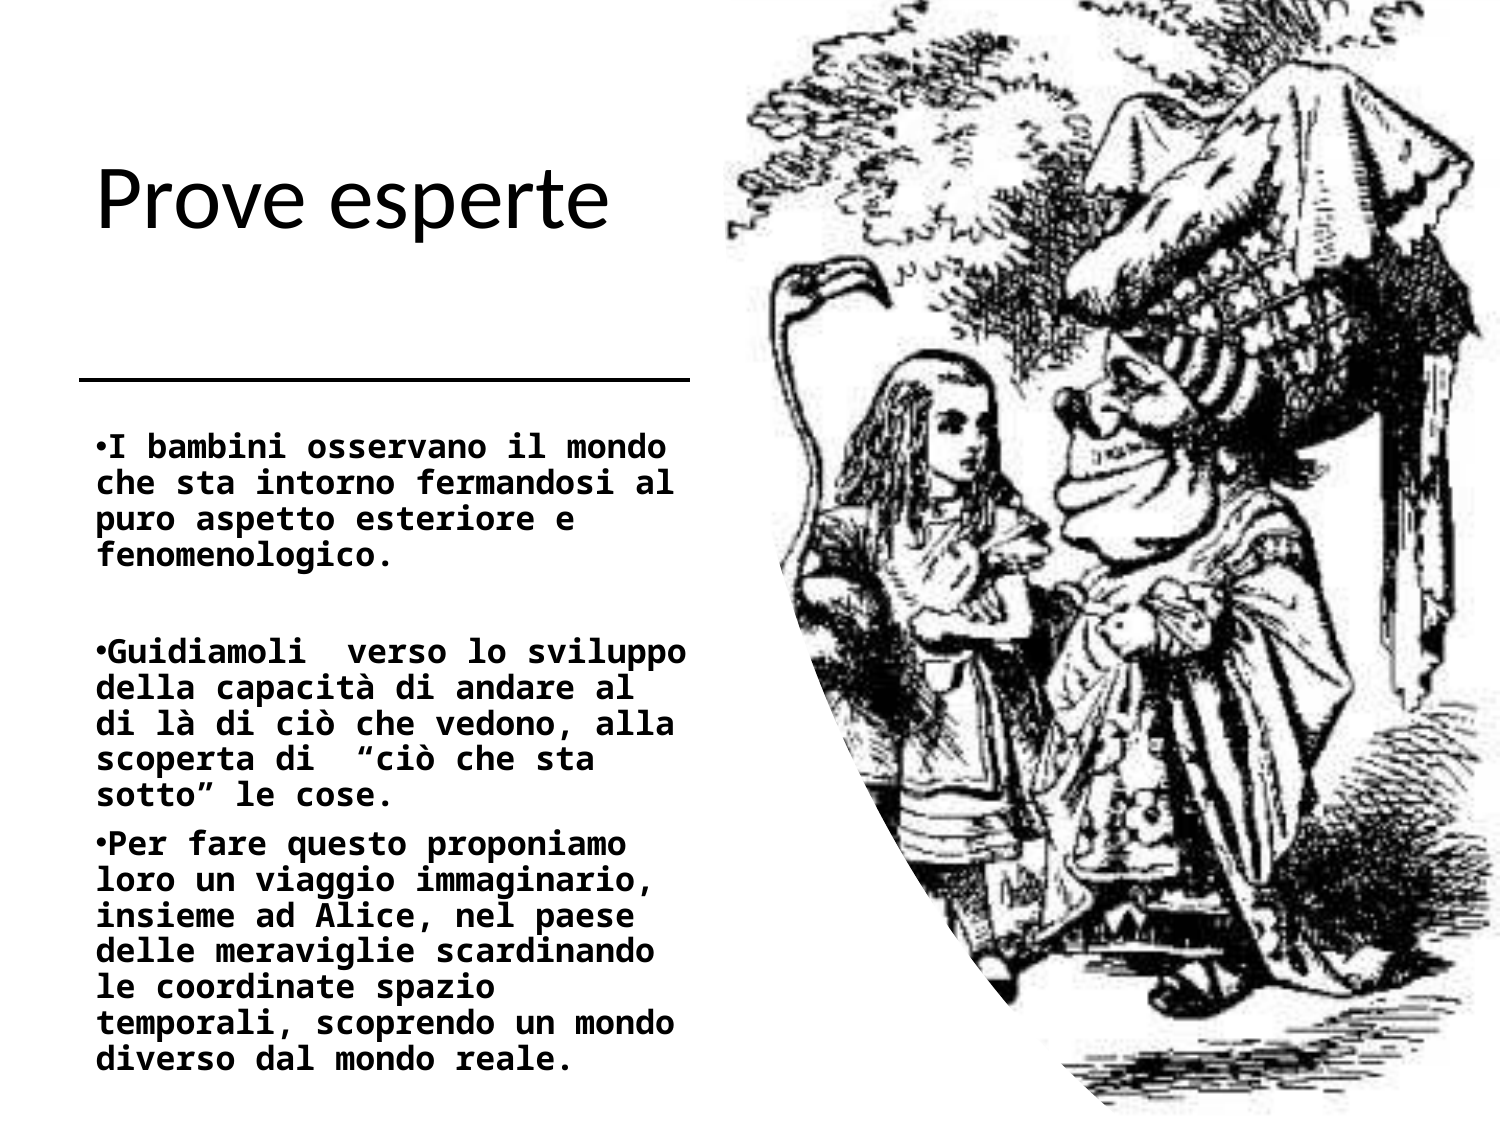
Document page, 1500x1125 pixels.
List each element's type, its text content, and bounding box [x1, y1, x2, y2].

text_box I bambini osservano il mondo che sta intorno fermandosi al puro aspetto esteriore e fenomenologico. Guidiamoli verso lo sviluppo della capacità di andare al di là di ciò che vedono, alla scoperta di “ciò che sta sotto” le cose. Per fare questo proponiamo loro un viaggio immaginario, insieme ad Alice, nel paese delle meraviglie scardinando le coordinate spazio temporali, scoprendo un mondo diverso dal mondo reale. [80, 422, 711, 1125]
title Prove esperte [80, 59, 711, 338]
picture [722, 0, 1500, 1125]
